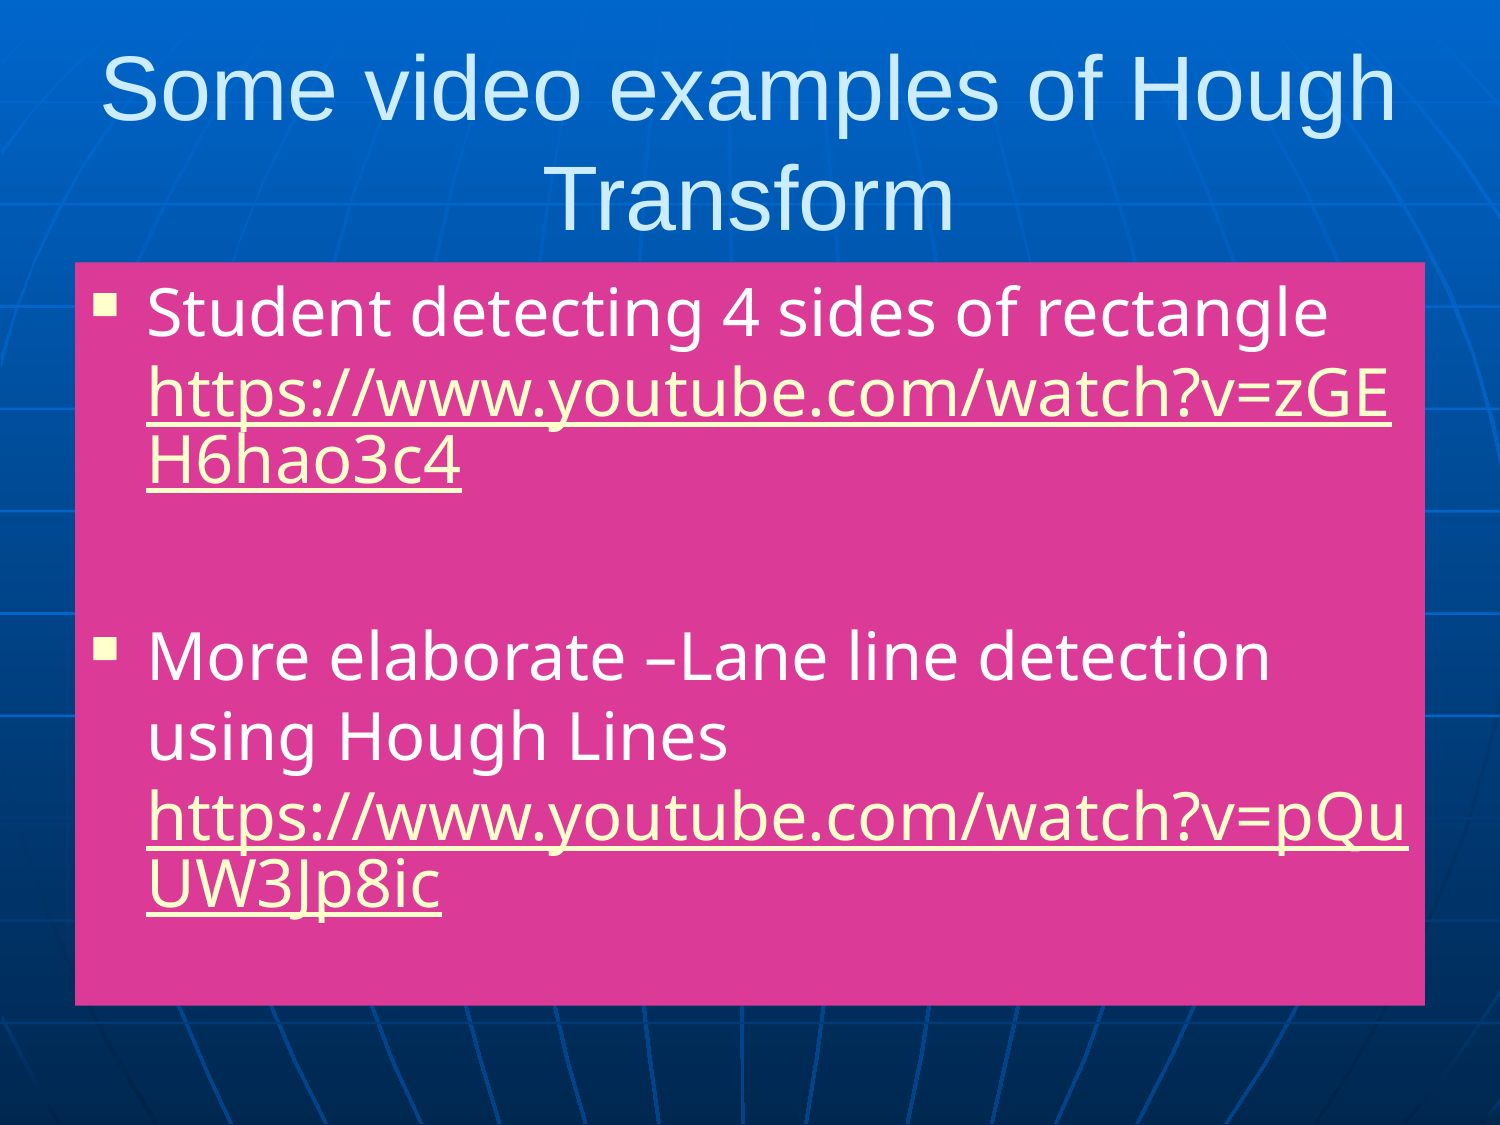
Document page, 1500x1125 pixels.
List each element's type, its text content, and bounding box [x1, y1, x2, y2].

title Some video examples of Hough Transform [74, 45, 1426, 233]
list Student detecting 4 sides of rectangle https://www.youtube.com/watch?v=zGEH6hao3c4 More elaborate –Lane line detection using Hough Lines https://www.youtube.com/watch?v=pQuUW3Jp8ic [74, 262, 1426, 1006]
